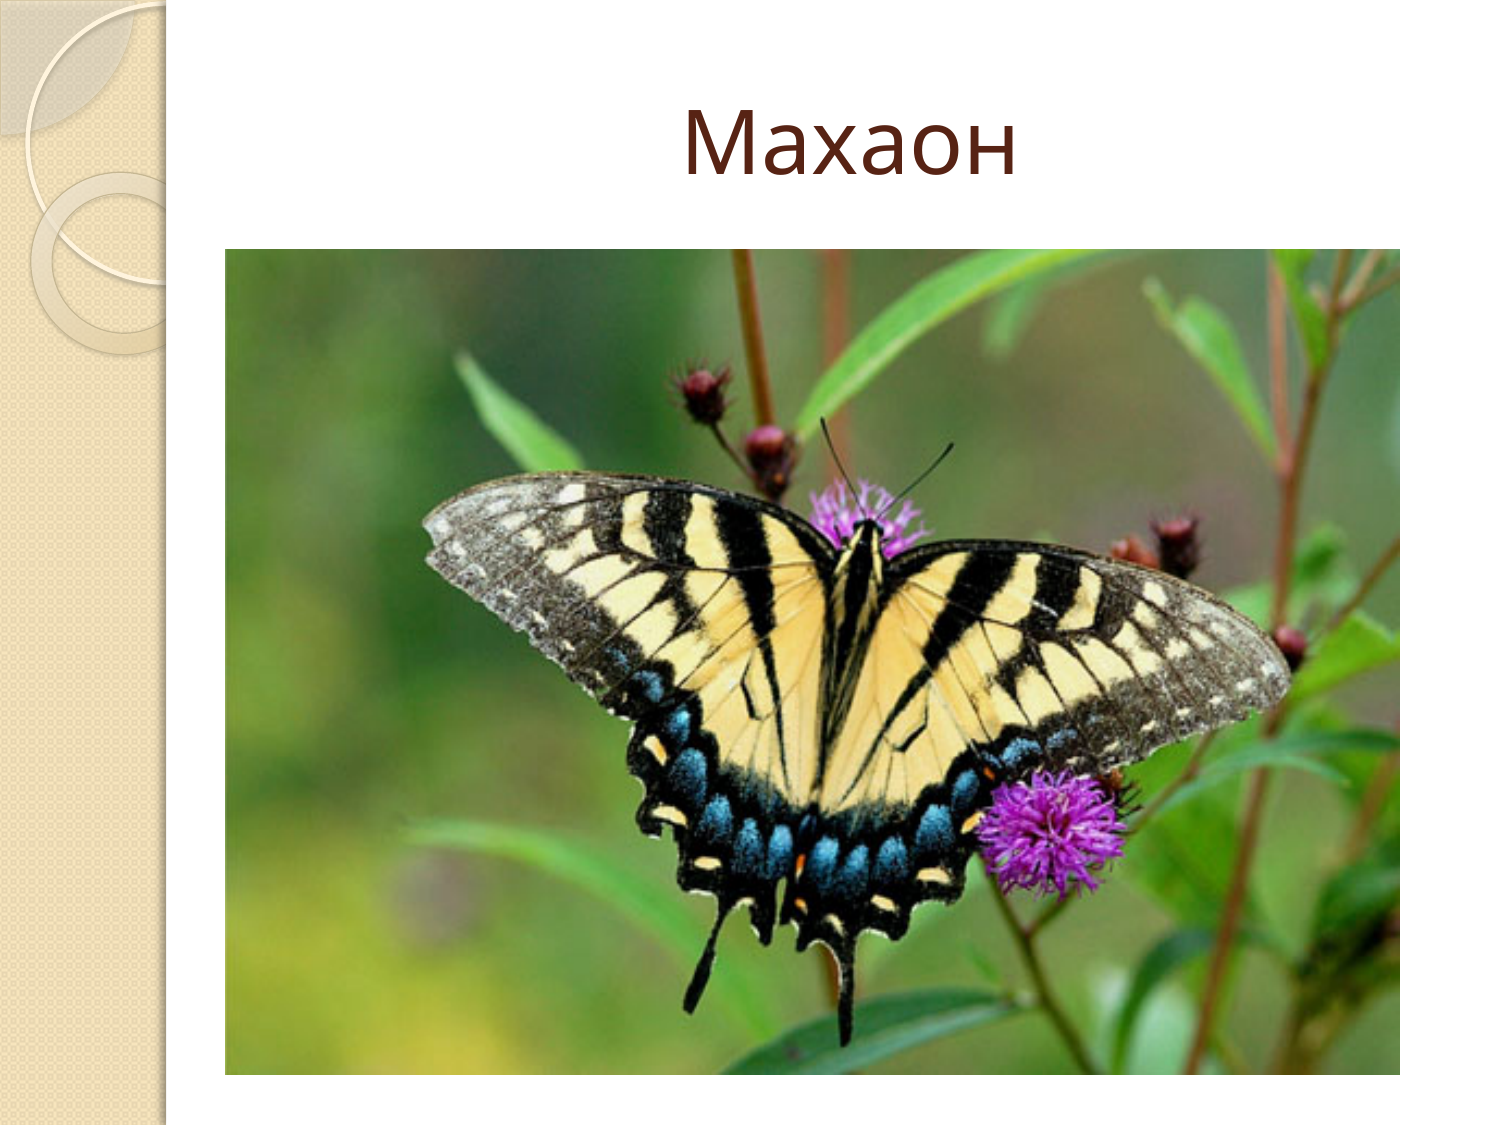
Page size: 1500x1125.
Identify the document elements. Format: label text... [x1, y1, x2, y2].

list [224, 249, 1401, 1076]
title Махаон [235, 45, 1466, 233]
